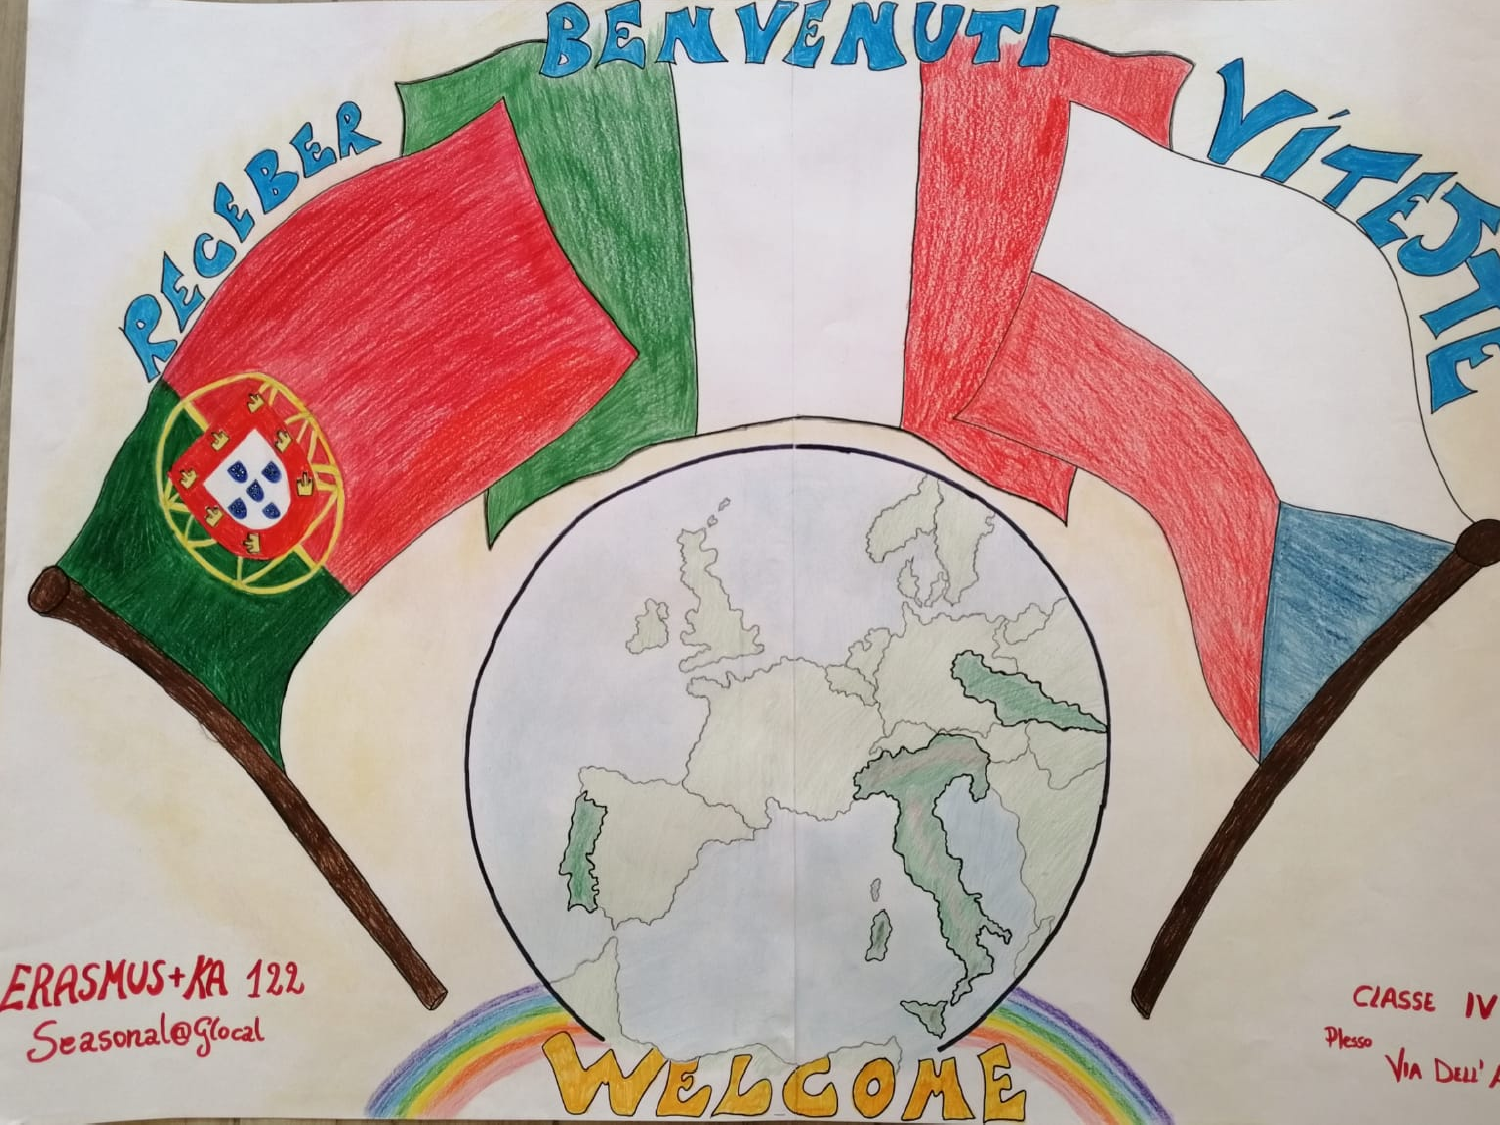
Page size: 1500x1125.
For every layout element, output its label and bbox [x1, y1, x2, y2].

list [0, 0, 1500, 1125]
